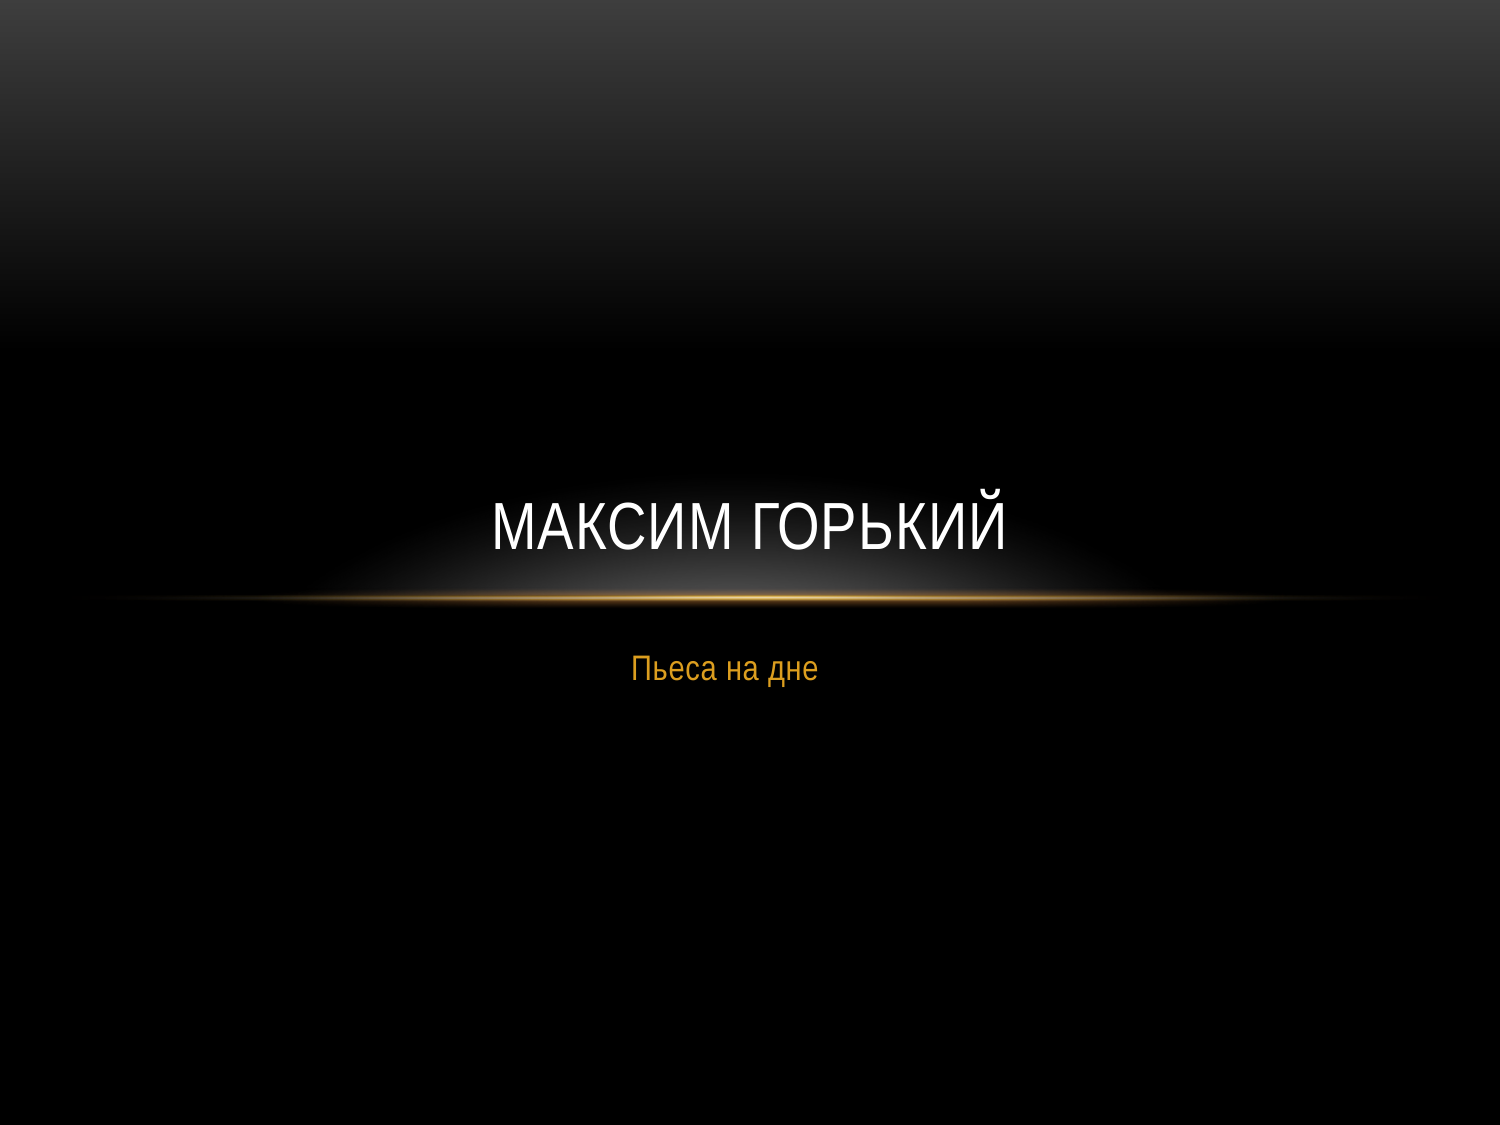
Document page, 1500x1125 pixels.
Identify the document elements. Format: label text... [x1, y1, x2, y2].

subtitle Пьеса на дне [200, 637, 1250, 925]
picture [0, 0, 1500, 750]
title Максим Горький [112, 329, 1388, 571]
